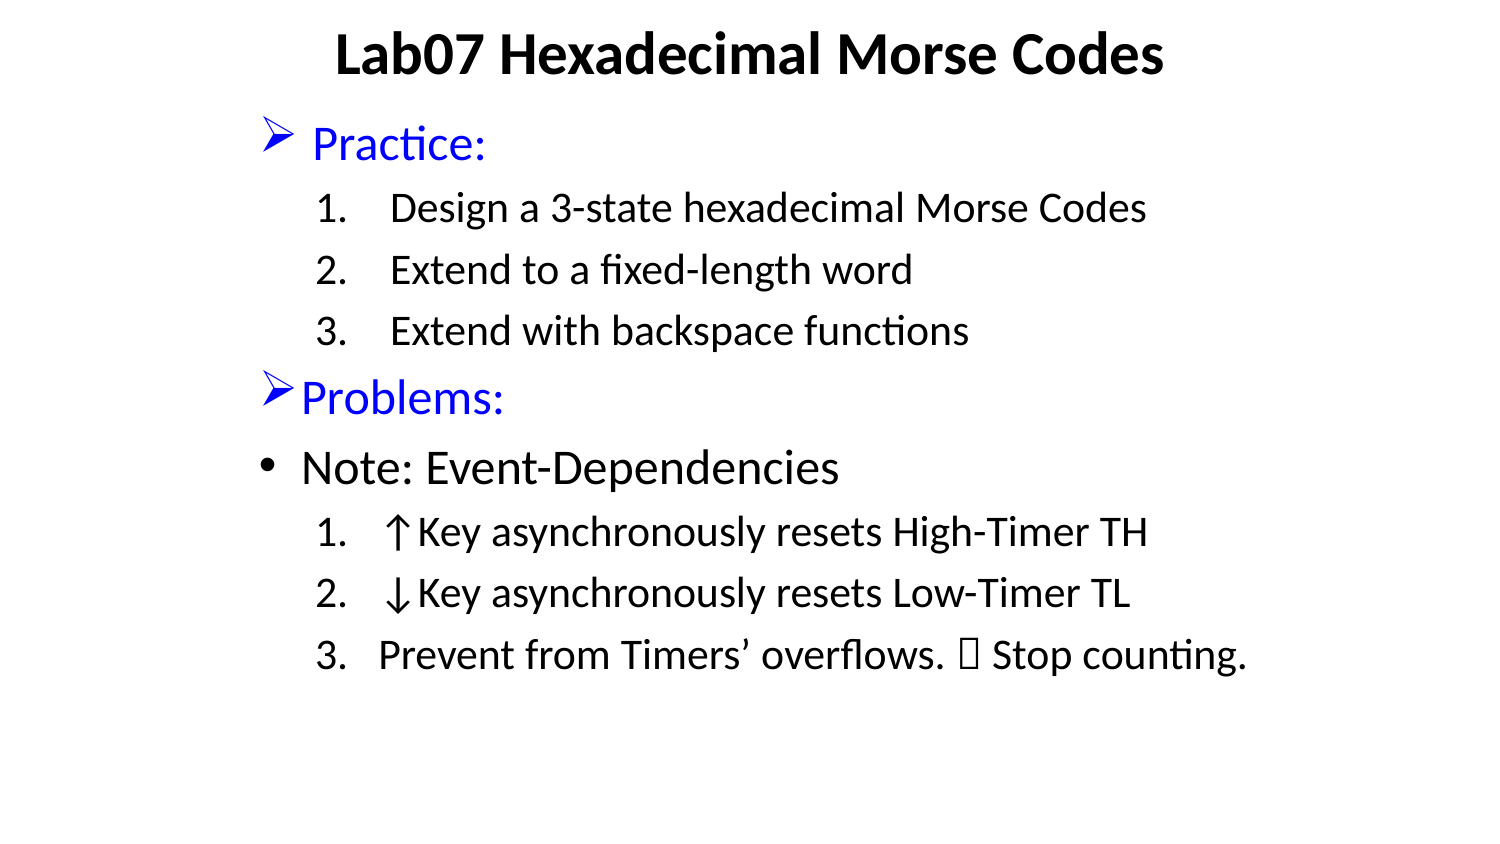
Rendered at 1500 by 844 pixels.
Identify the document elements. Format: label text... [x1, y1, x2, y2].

list Practice: Design a 3-state hexadecimal Morse Codes Extend to a fixed-length word Extend with backspace functions Problems: Note: Event-Dependencies ↑Key asynchronously resets High-Timer TH ↓Key asynchronously resets Low-Timer TL Prevent from Timers’ overflows.  Stop counting. [243, 102, 1313, 754]
title Lab07 Hexadecimal Morse Codes [243, 5, 1257, 95]
